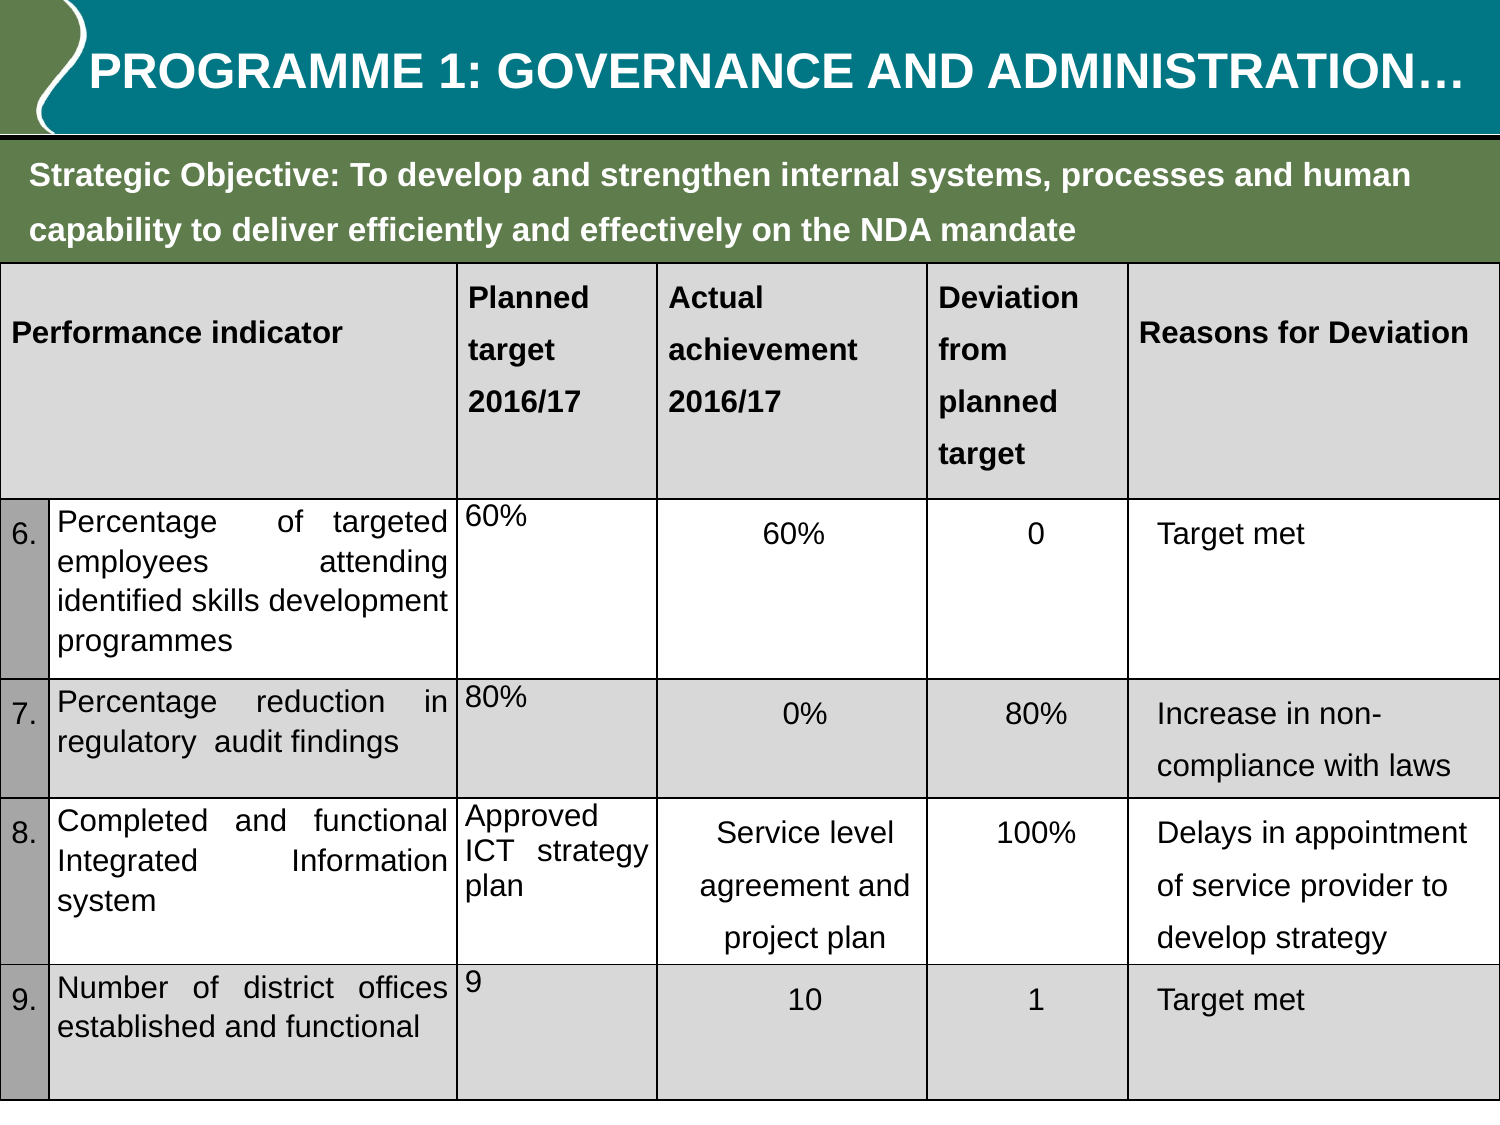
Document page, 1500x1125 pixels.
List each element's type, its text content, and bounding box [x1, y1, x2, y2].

table_cell Percentage of targeted employees attending identified skills development programmes [50, 500, 456, 678]
table_cell Increase in non-compliance with laws [1129, 680, 1499, 797]
table_cell Reasons for Deviation [1129, 264, 1499, 498]
table_cell Percentage reduction in regulatory audit findings [50, 680, 456, 797]
table_header Strategic Objective: To develop and strengthen internal systems, processes and human capability to deliver efficiently and effectively on the NDA mandate [0, 140, 1500, 262]
table_cell 10 [658, 965, 926, 1099]
table_cell Actual achievement 2016/17 [658, 264, 926, 498]
table_cell Deviation from planned target [928, 264, 1127, 498]
table_cell Number of district offices established and functional [50, 965, 456, 1099]
table_cell Completed and functional Integrated Information system [50, 799, 456, 964]
table_cell 0 [928, 500, 1127, 678]
table_cell 6. [1, 500, 48, 678]
table_cell Target met [1129, 500, 1499, 678]
picture [0, 0, 88, 134]
table_cell 0% [658, 680, 926, 797]
table_cell 80% [928, 680, 1127, 797]
table_cell 80% [458, 680, 656, 797]
table_cell 60% [458, 500, 656, 678]
table_cell Target met [1129, 965, 1499, 1099]
table_cell 7. [1, 680, 48, 797]
table_cell Planned target 2016/17 [458, 264, 656, 498]
table_cell Delays in appointment of service provider to develop strategy [1129, 799, 1499, 964]
table_cell 1 [928, 965, 1127, 1099]
table_cell 100% [928, 799, 1127, 964]
table_cell 8. [1, 799, 48, 964]
table_cell Service level agreement and project plan [658, 799, 926, 964]
table_cell 9 [458, 965, 656, 1099]
table_cell 9. [1, 965, 48, 1099]
table_cell Approved ICT strategy plan [458, 799, 656, 964]
table_cell Performance indicator [1, 264, 456, 498]
table_cell 60% [658, 500, 926, 678]
title PROGRAMME 1: GOVERNANCE AND ADMINISTRATION… [88, 0, 1500, 135]
